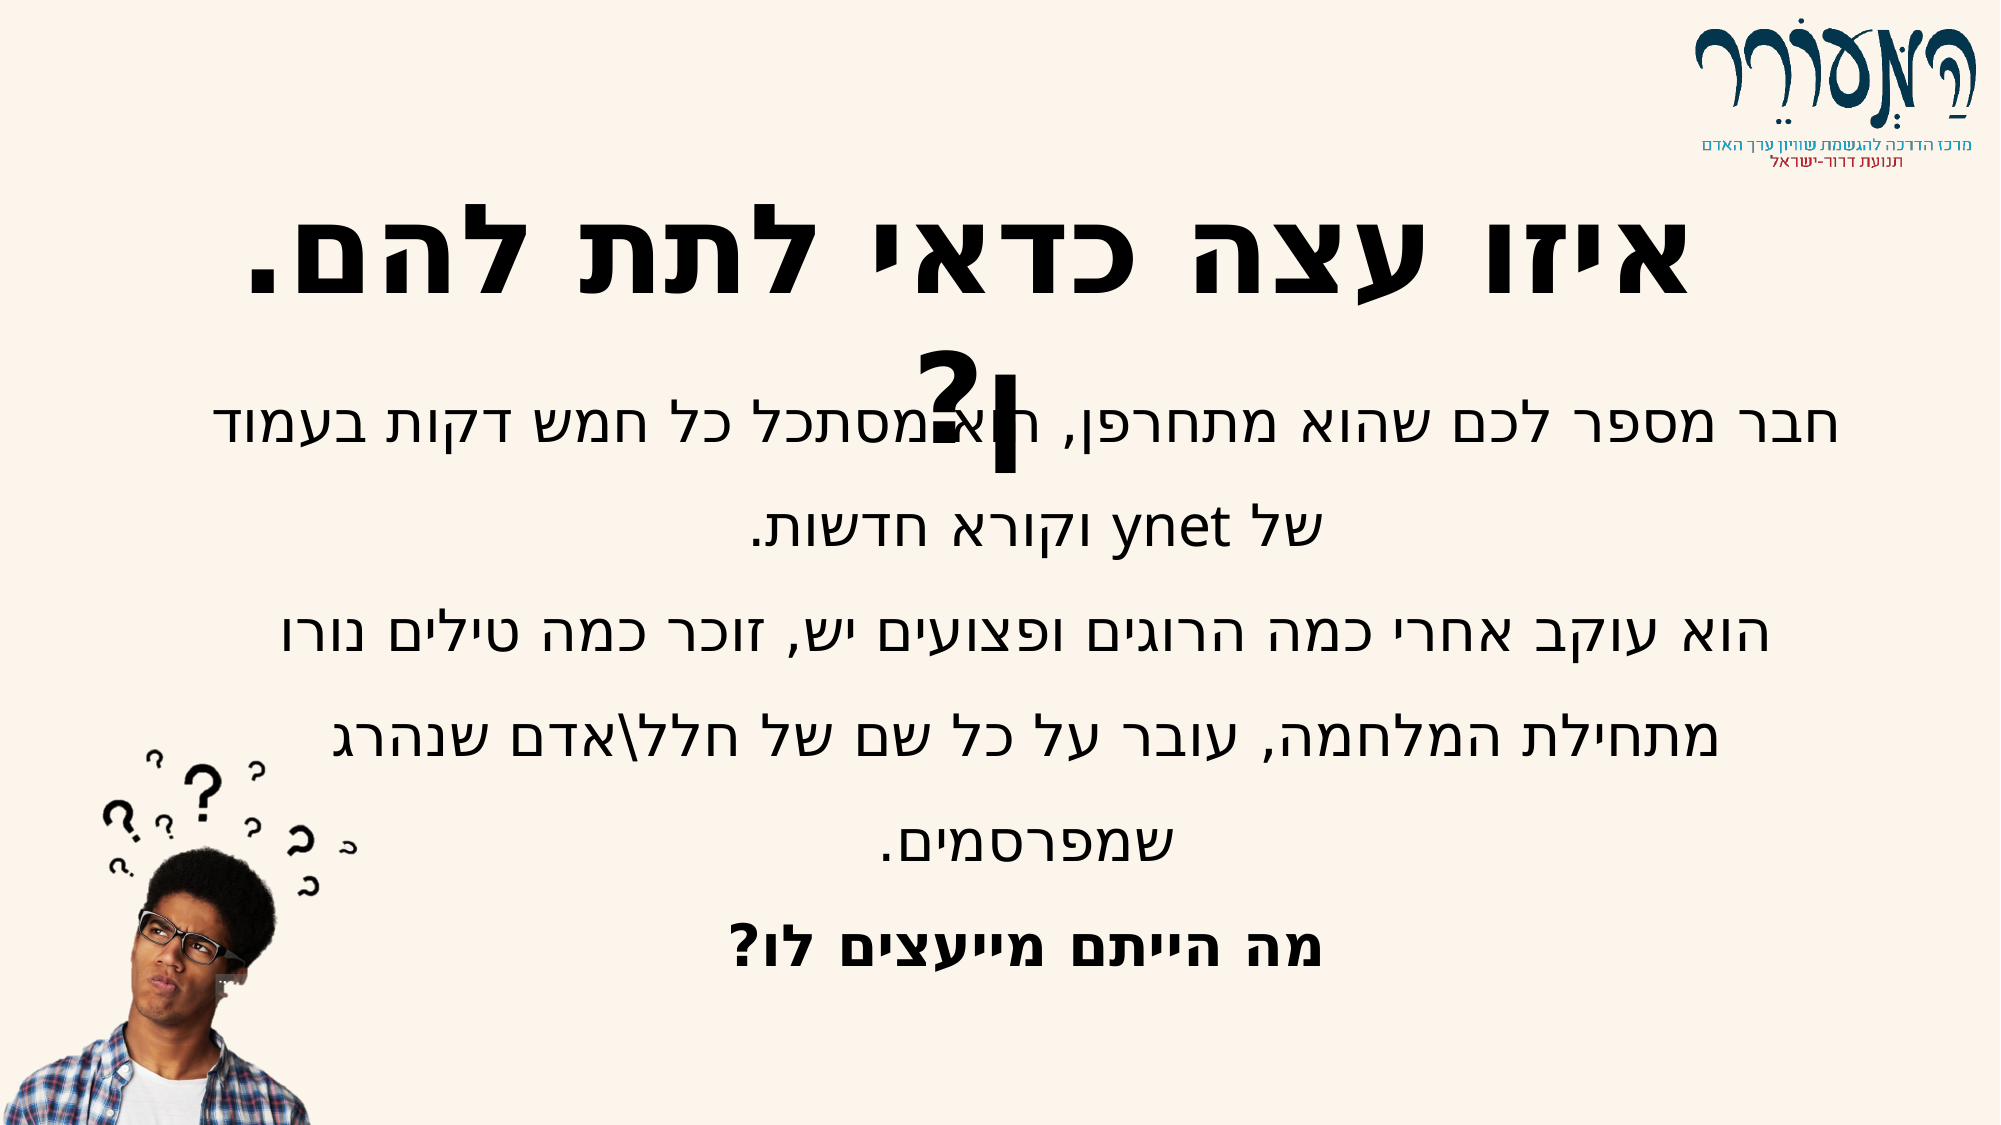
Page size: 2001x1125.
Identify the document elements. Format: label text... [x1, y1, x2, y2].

text_box חבר מספר לכם שהוא מתחרפן, הוא מסתכל כל חמש דקות בעמוד של ynet וקורא חדשות. הוא עוקב אחרי כמה הרוגים ופצועים יש, זוכר כמה טילים נורו מתחילת המלחמה, עובר על כל שם של חלל\אדם שנהרג שמפרסמים. מה הייתם מייעצים לו? [189, 341, 1864, 986]
picture [1642, 0, 2000, 182]
text_box איזו עצה כדאי לתת להם.ן? [216, 161, 1724, 341]
picture [3, 732, 358, 1125]
